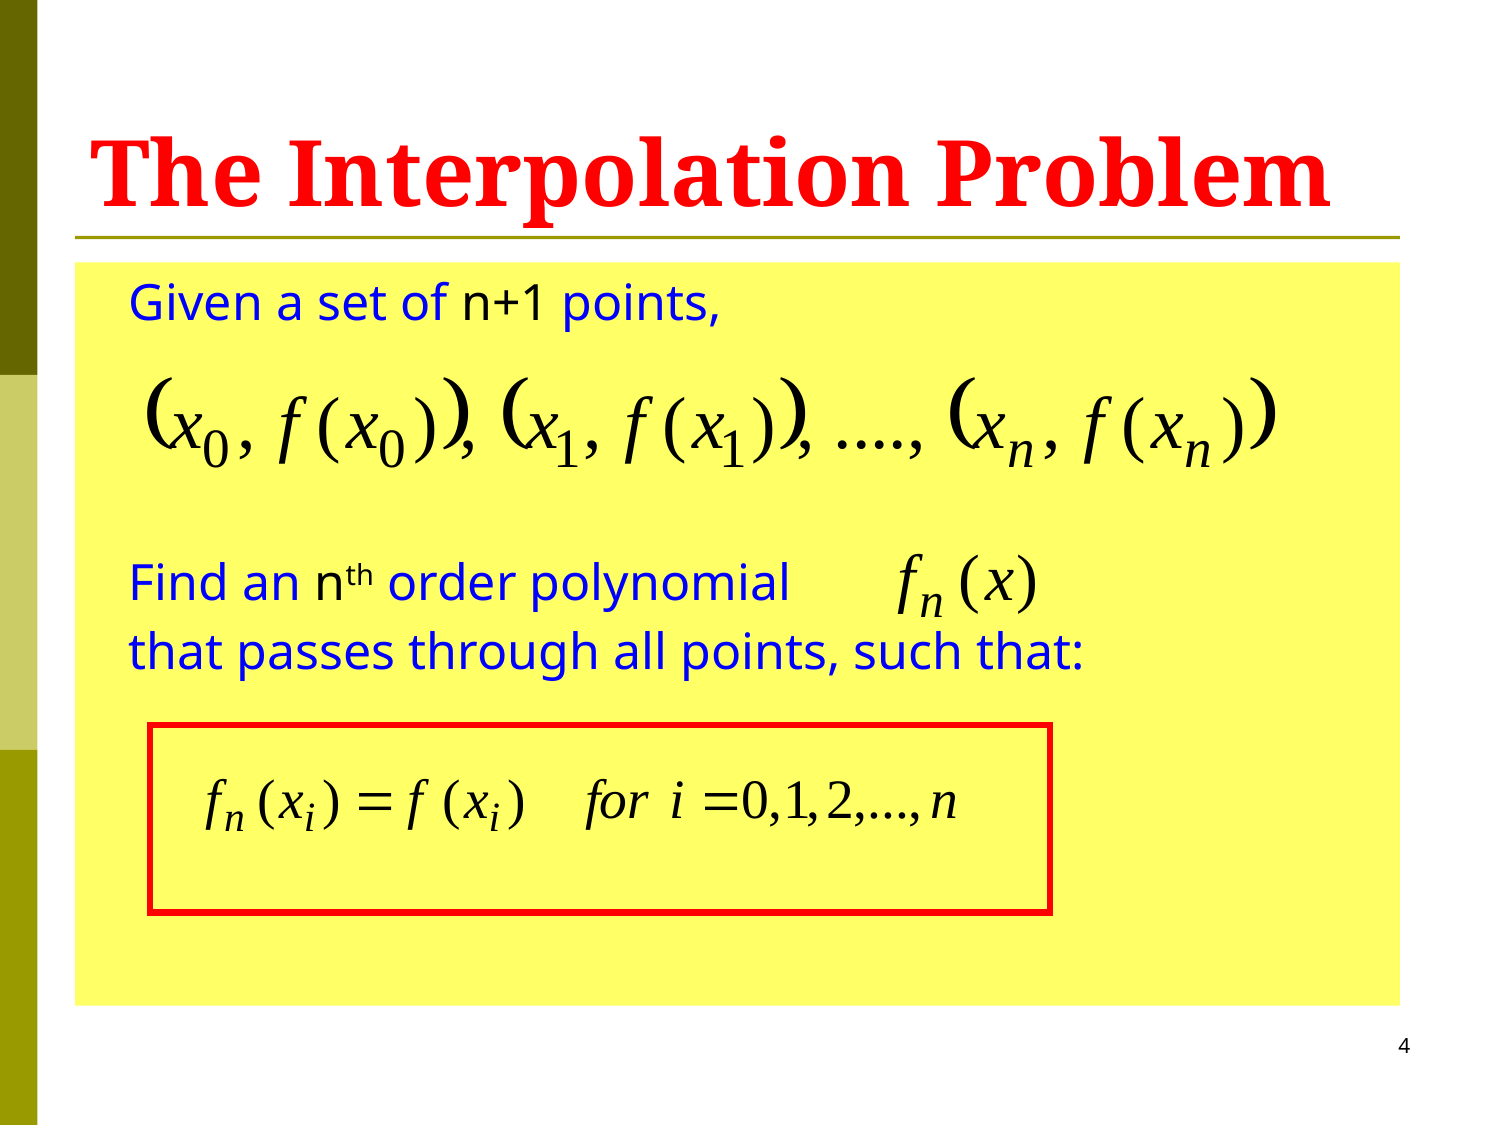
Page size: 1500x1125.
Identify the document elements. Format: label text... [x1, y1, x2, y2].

list Given a set of n+1 points, Find an nth order polynomial that passes through all points, such that: [75, 262, 1400, 1006]
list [134, 374, 1279, 486]
text_box [149, 725, 1050, 913]
title The Interpolation Problem [75, 45, 1425, 233]
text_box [186, 762, 970, 847]
slide_number 4 [1074, 1024, 1426, 1101]
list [874, 534, 1051, 634]
